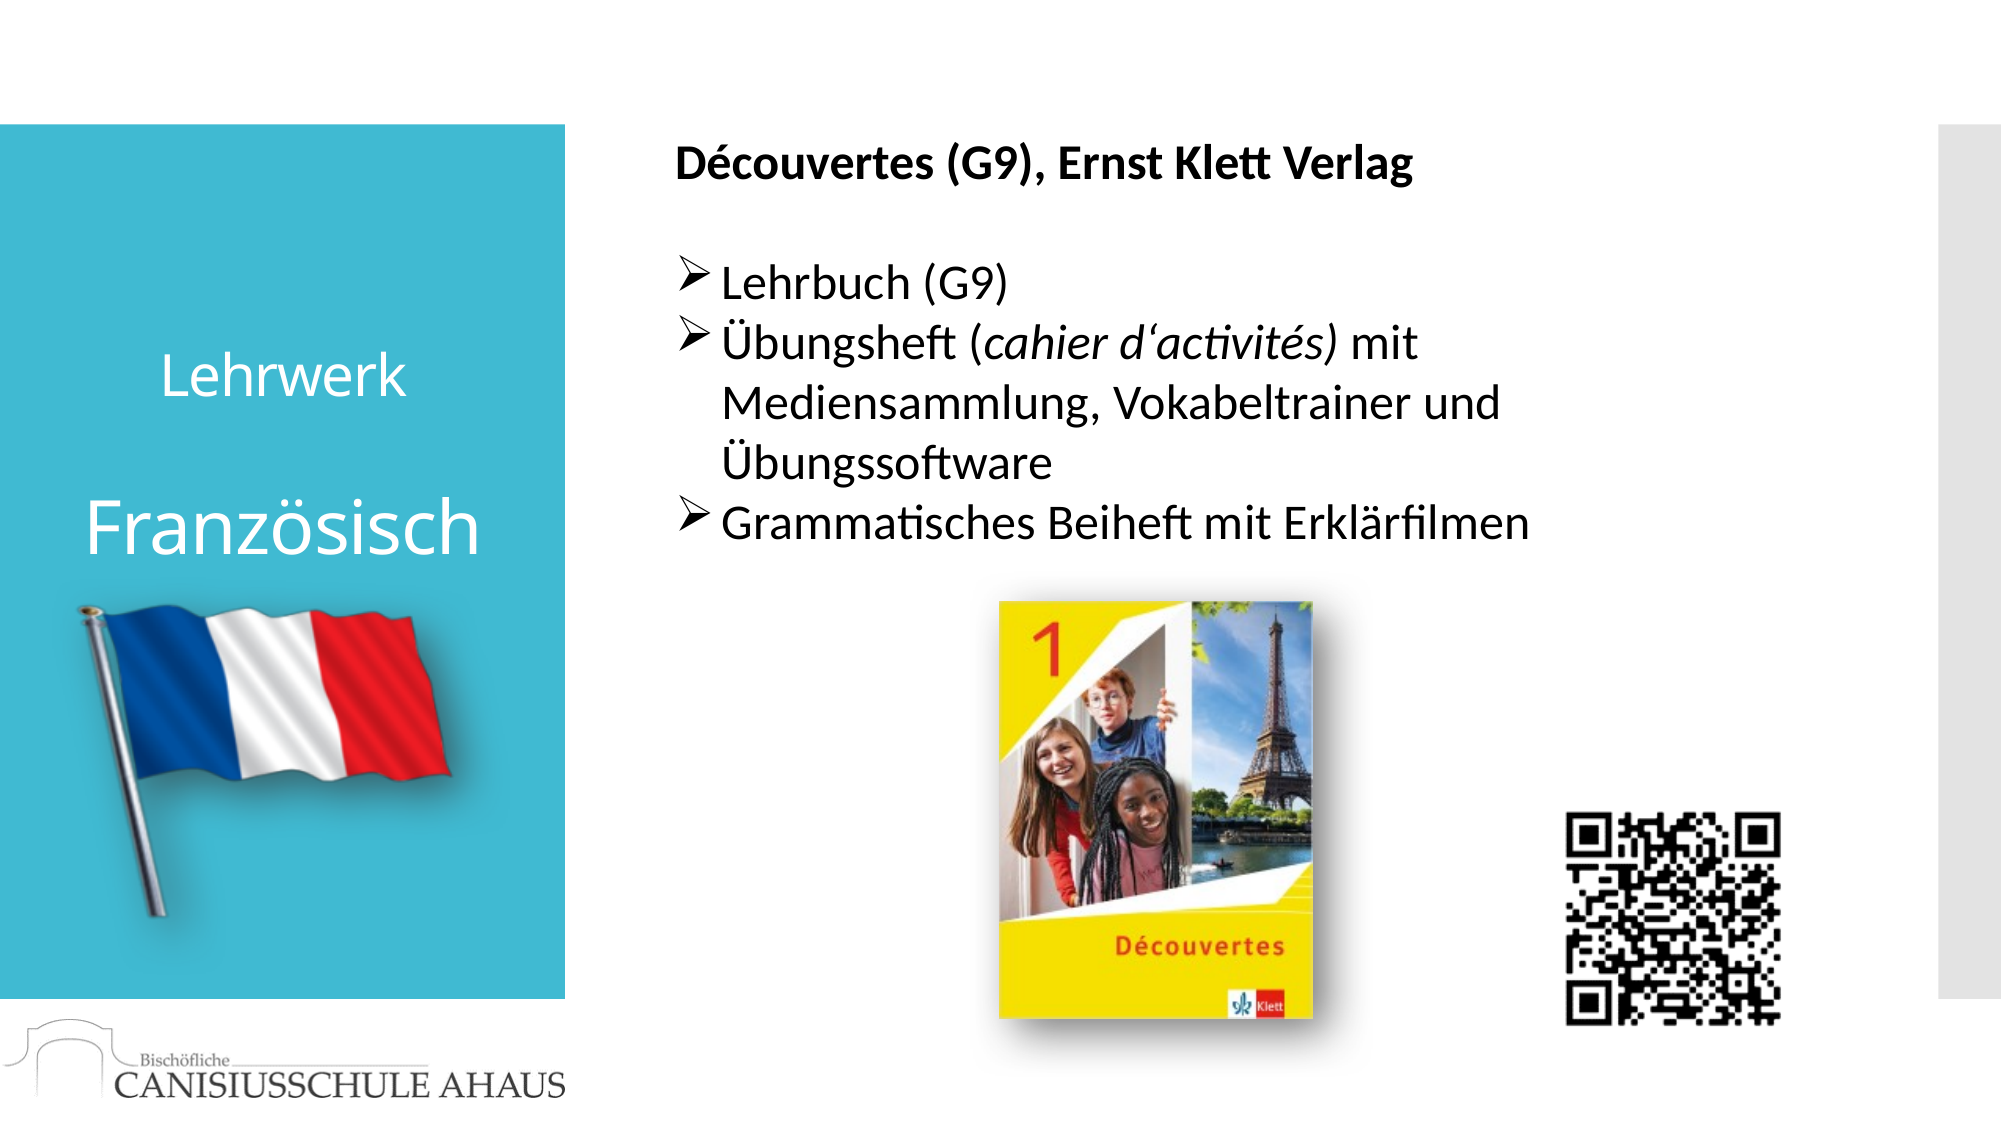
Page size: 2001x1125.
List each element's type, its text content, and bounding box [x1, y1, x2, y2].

picture [1, 1019, 565, 1099]
picture [1535, 780, 1813, 1059]
title Lehrwerk Französisch [41, 184, 525, 940]
text_box Découvertes (G9), Ernst Klett Verlag Lehrbuch (G9) Übungsheft (cahier d‘activités) mit Mediensammlung, Vokabeltrainer und Übungssoftware Grammatisches Beiheft mit Erklärfilmen [660, 122, 1758, 558]
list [73, 600, 456, 920]
picture [999, 600, 1313, 1019]
